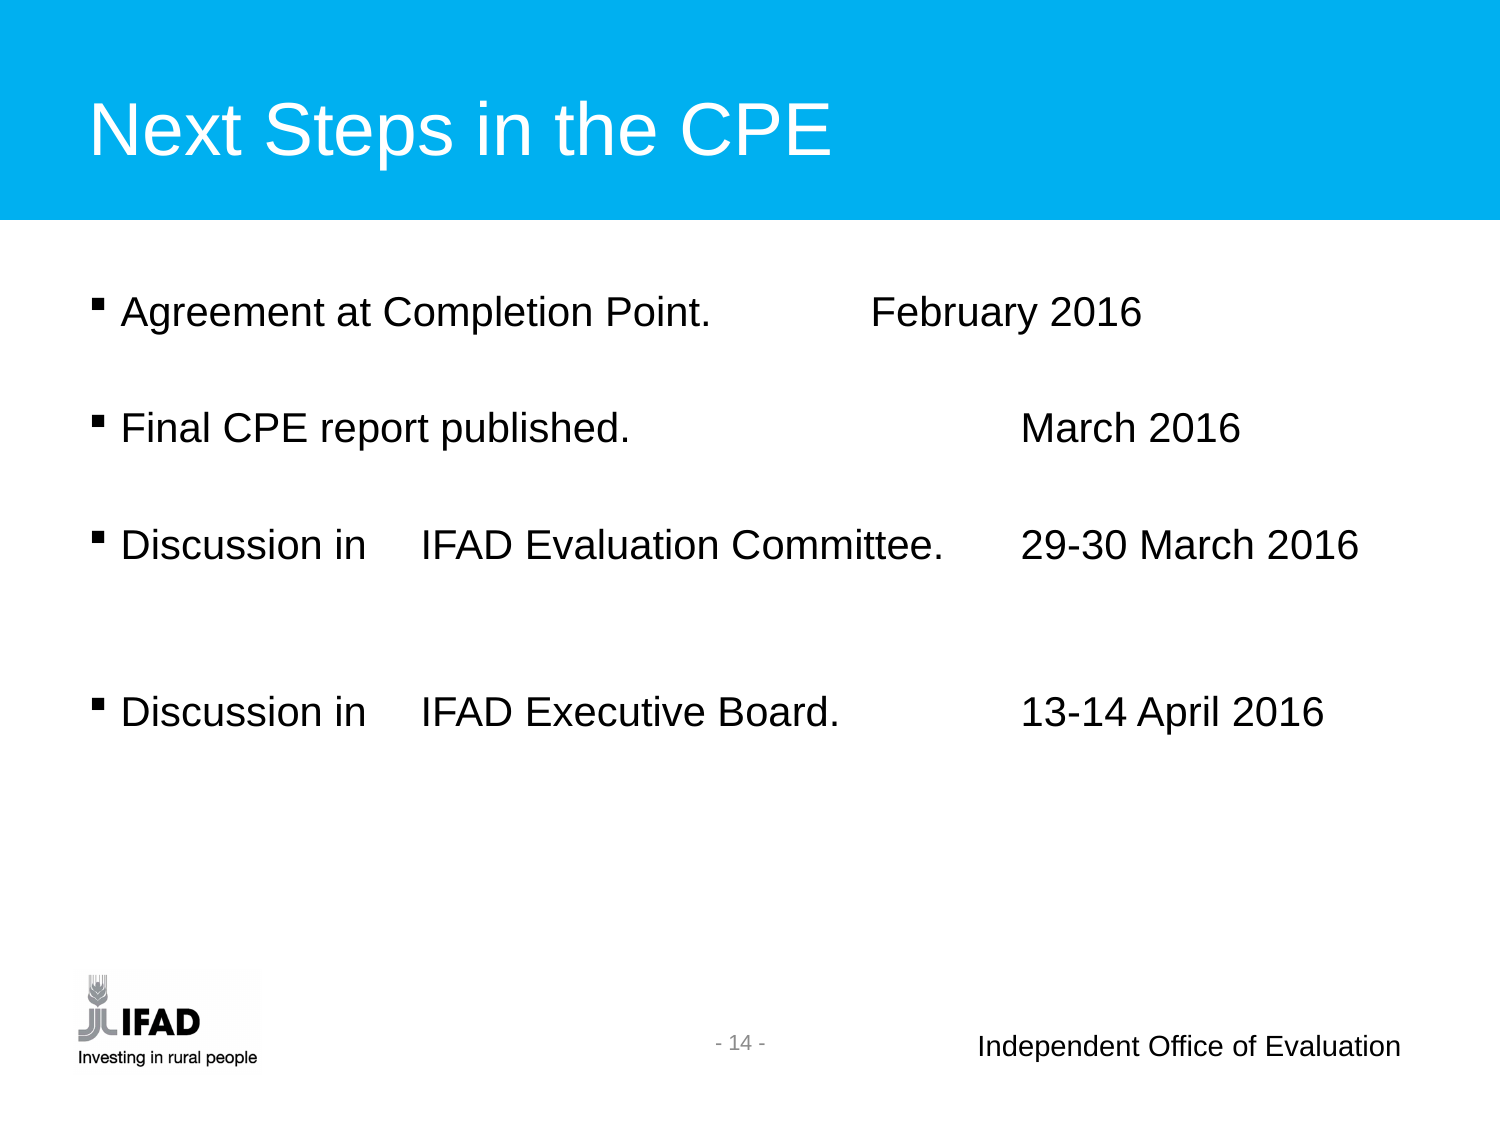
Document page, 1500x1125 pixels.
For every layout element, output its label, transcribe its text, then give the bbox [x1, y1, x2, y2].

list Agreement at Completion Point. February 2016 Final CPE report published. March 2016 Discussion in IFAD Evaluation Committee. 29-30 March 2016 Discussion in IFAD Executive Board. 13-14 April 2016 [88, 243, 1424, 929]
picture [73, 969, 262, 1075]
list Next Steps in the CPE [88, 54, 1424, 197]
slide_number - 14 - [565, 1011, 916, 1072]
